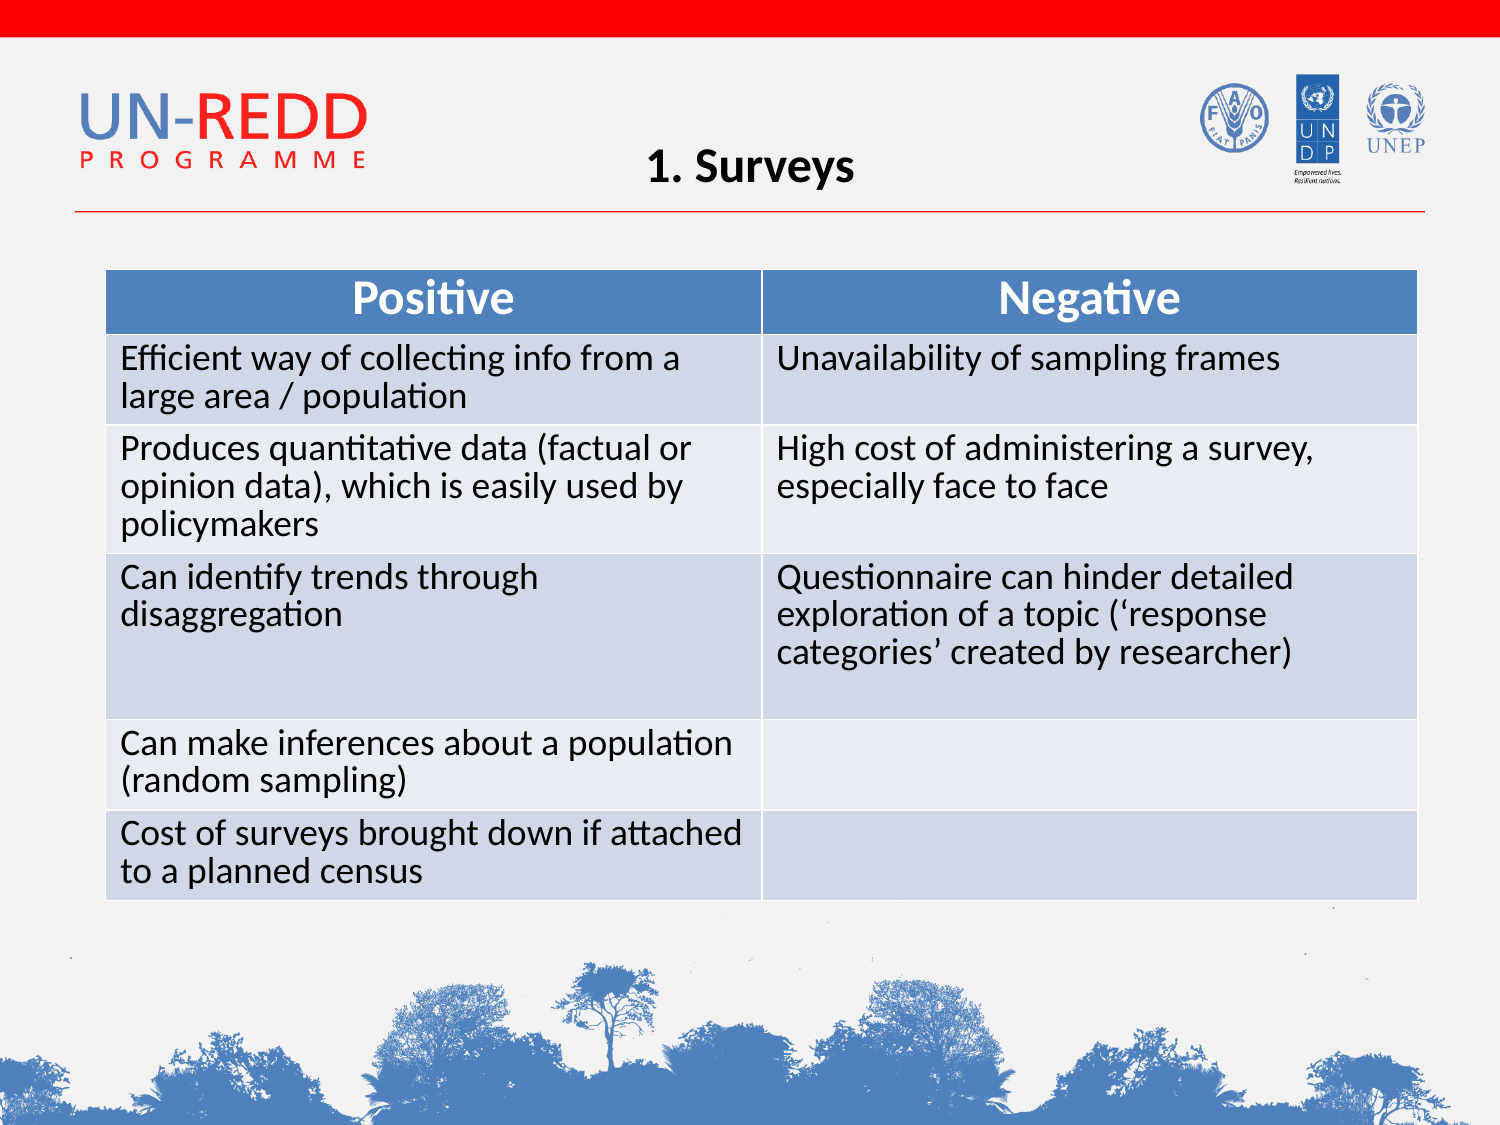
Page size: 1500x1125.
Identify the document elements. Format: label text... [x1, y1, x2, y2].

table_cell Efficient way of collecting info from a large area / population [106, 335, 761, 424]
picture [75, 83, 381, 174]
picture [1200, 74, 1425, 193]
table_header Positive [106, 270, 761, 334]
table_cell Can identify trends through disaggregation [106, 554, 761, 719]
table_cell [763, 811, 1417, 900]
table_cell Questionnaire can hinder detailed exploration of a topic (‘response categories’ created by researcher) [763, 554, 1417, 719]
text_box 1. Surveys [152, 124, 1348, 260]
table_cell Unavailability of sampling frames [763, 335, 1417, 424]
table_header Negative [763, 270, 1417, 334]
table_cell Can make inferences about a population (random sampling) [106, 720, 761, 809]
table_cell Produces quantitative data (factual or opinion data), which is easily used by policymakers [106, 426, 761, 553]
table_cell [763, 720, 1417, 809]
table_cell Cost of surveys brought down if attached to a planned census [106, 811, 761, 900]
table_cell High cost of administering a survey, especially face to face [763, 426, 1417, 553]
picture [0, 821, 1500, 1125]
